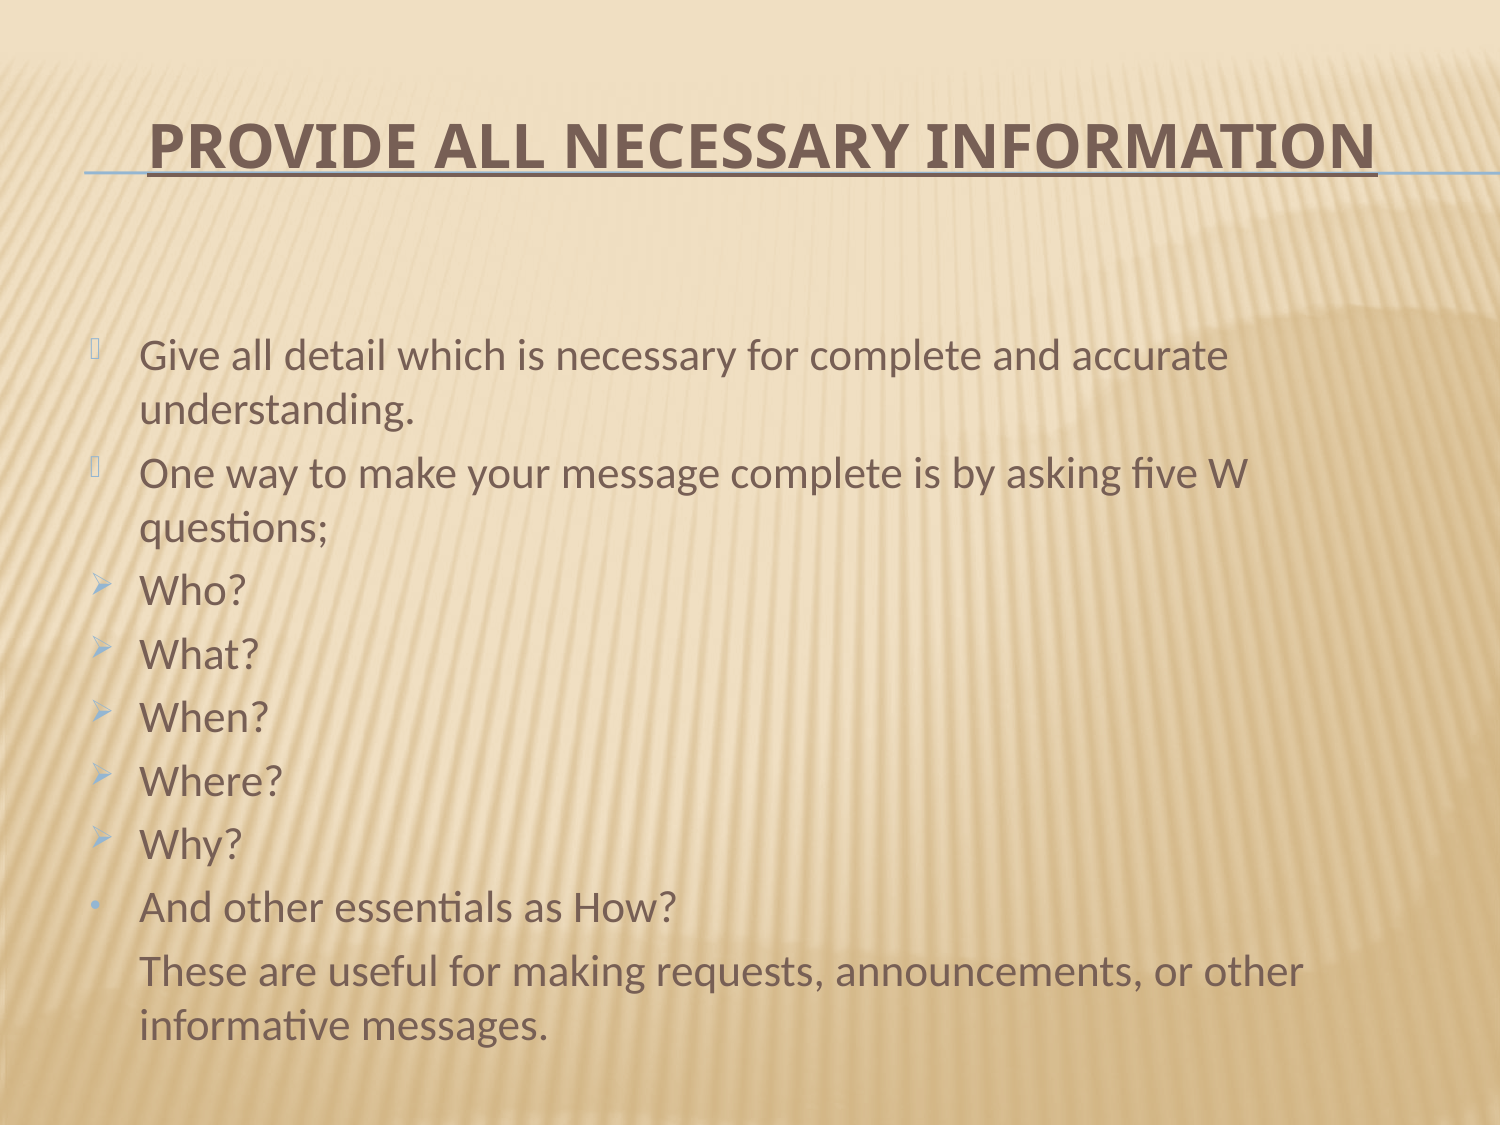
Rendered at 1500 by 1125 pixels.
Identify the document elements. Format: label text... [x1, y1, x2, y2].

list Give all detail which is necessary for complete and accurate understanding. One way to make your message complete is by asking five W questions; Who? What? When? Where? Why? And other essentials as How? These are useful for making requests, announcements, or other informative messages. [75, 317, 1425, 1063]
title Provide All Necessary Information [50, 75, 1475, 213]
